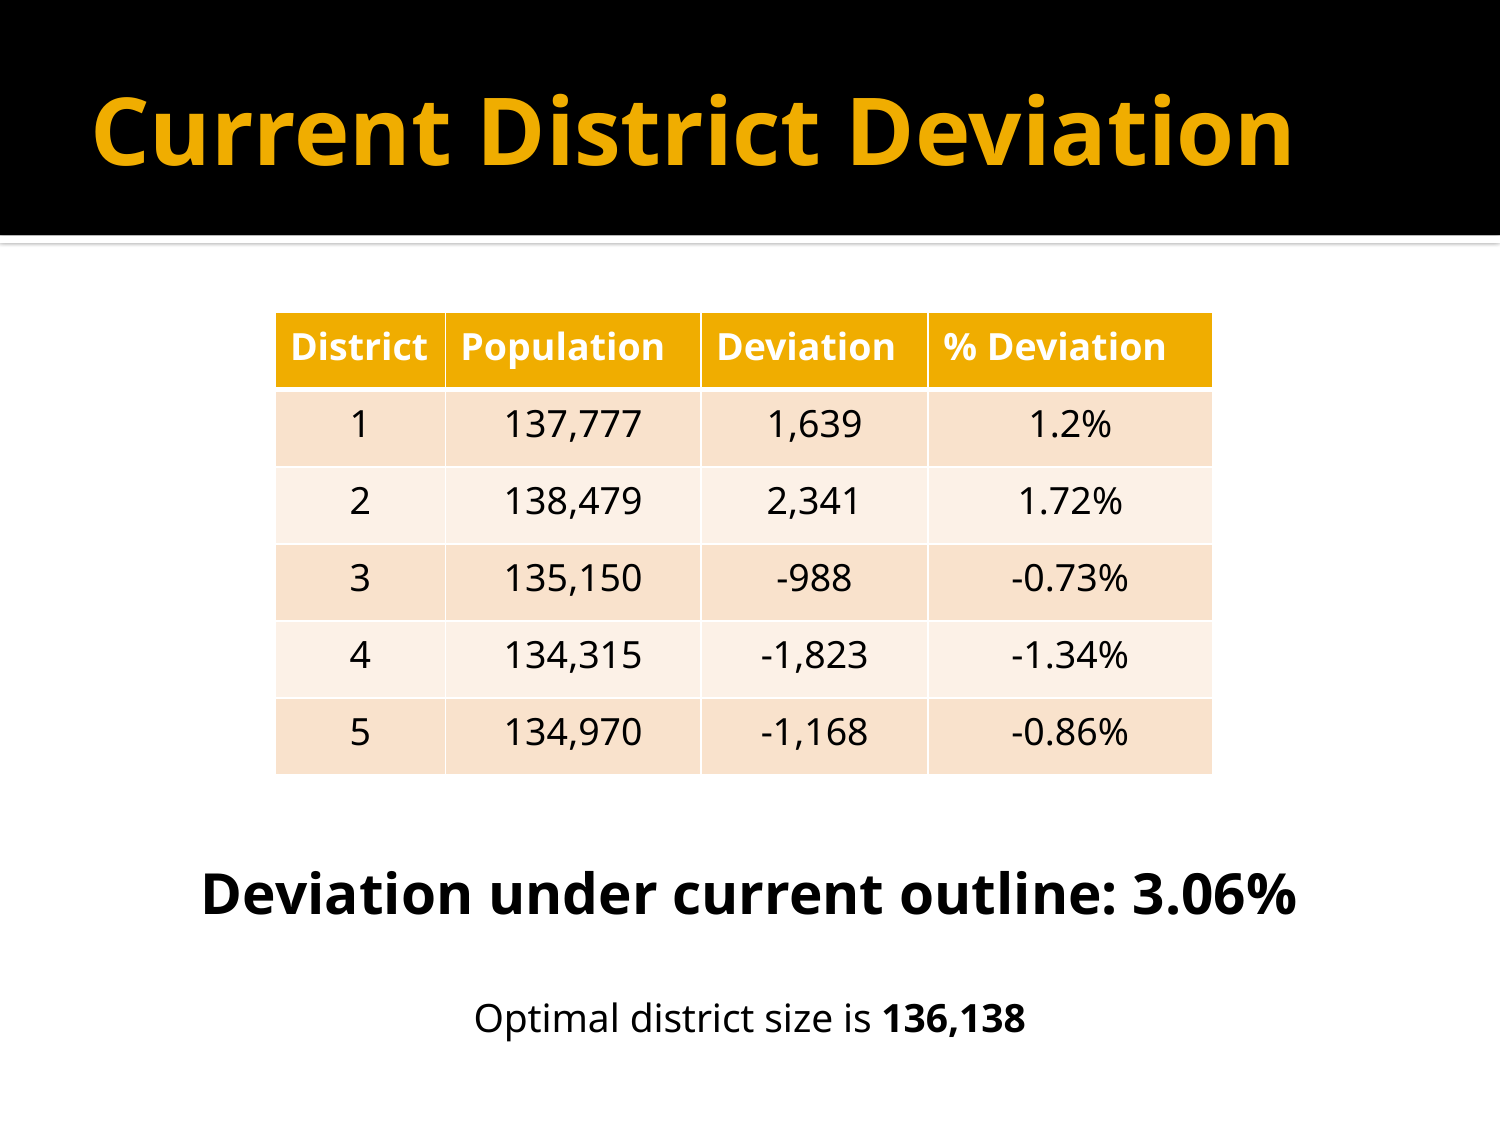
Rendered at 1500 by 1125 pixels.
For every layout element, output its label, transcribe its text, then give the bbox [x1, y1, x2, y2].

table_cell -1,823 [702, 622, 927, 697]
table_cell 2 [276, 468, 445, 543]
table_cell 137,777 [446, 392, 700, 466]
table_cell 134,315 [446, 622, 700, 697]
table_cell 134,970 [446, 699, 700, 774]
table_cell 4 [276, 622, 445, 697]
table_cell 138,479 [446, 468, 700, 543]
table_cell 2,341 [702, 468, 927, 543]
table_header District [276, 313, 445, 387]
table_cell -1.34% [929, 622, 1212, 697]
table_cell -0.86% [929, 699, 1212, 774]
table_header % Deviation [929, 313, 1212, 387]
table_cell 1.72% [929, 468, 1212, 543]
table_cell 5 [276, 699, 445, 774]
table_cell 1 [276, 392, 445, 466]
table_cell 135,150 [446, 545, 700, 620]
title Current District Deviation [75, 25, 1425, 231]
list Deviation under current outline: 3.06% Optimal district size is 136,138 [75, 774, 1413, 1050]
table_cell 3 [276, 545, 445, 620]
table_cell -1,168 [702, 699, 927, 774]
table_cell 1,639 [702, 392, 927, 466]
table_cell -0.73% [929, 545, 1212, 620]
table_header Deviation [702, 313, 927, 387]
table_header Population [446, 313, 700, 387]
table_cell -988 [702, 545, 927, 620]
table_cell 1.2% [929, 392, 1212, 466]
